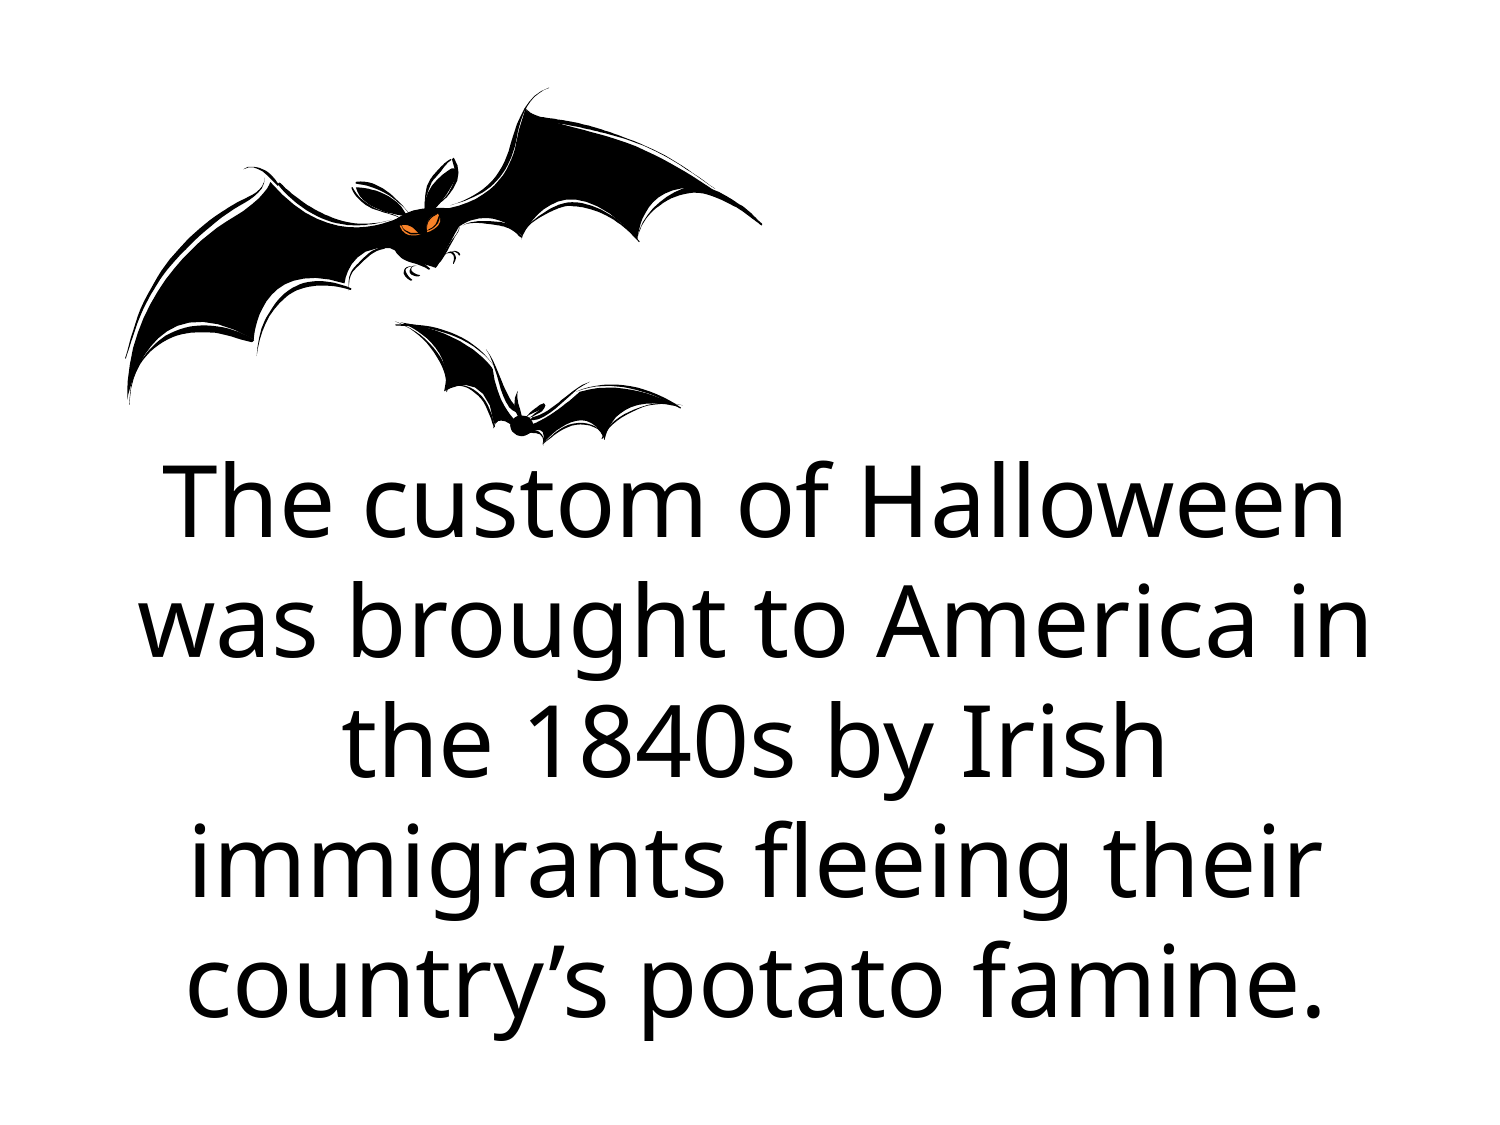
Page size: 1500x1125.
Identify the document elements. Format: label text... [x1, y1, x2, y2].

title The custom of Halloween was brought to America in the 1840s by Irish immigrants fleeing their country’s potato famine. [112, 450, 1400, 1025]
picture [124, 87, 763, 447]
